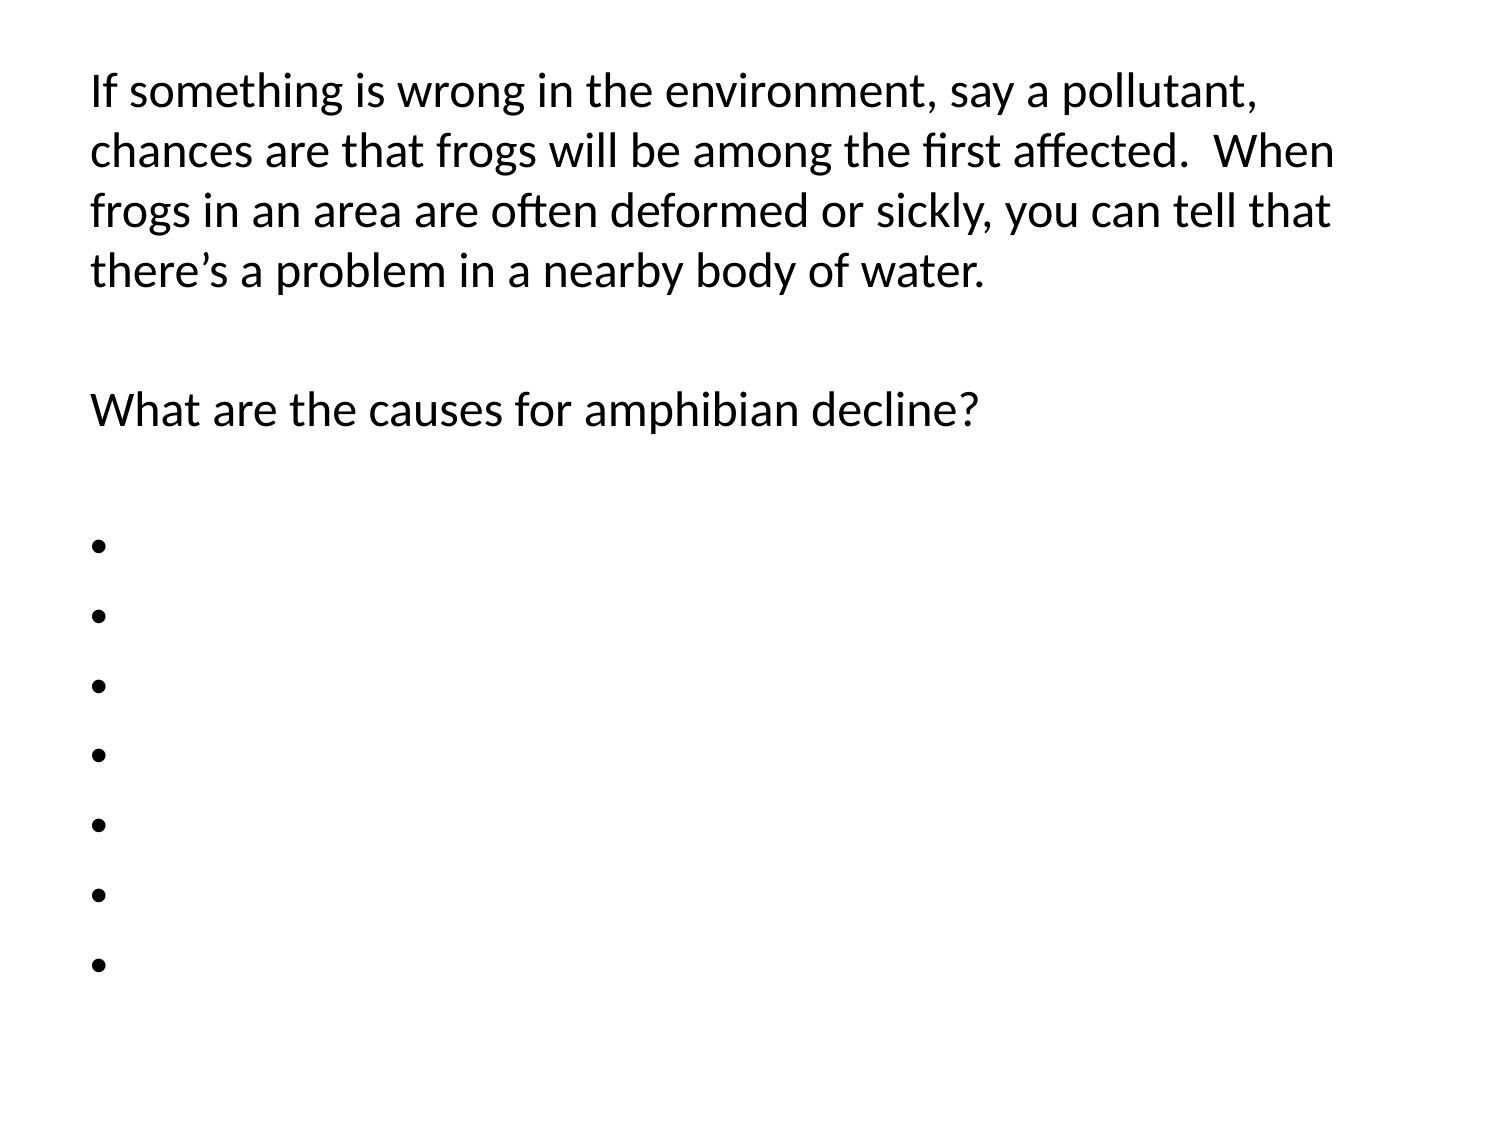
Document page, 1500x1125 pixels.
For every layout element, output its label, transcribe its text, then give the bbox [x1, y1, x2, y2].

list If something is wrong in the environment, say a pollutant, chances are that frogs will be among the first affected. When frogs in an area are often deformed or sickly, you can tell that there’s a problem in a nearby body of water. What are the causes for amphibian decline? [75, 50, 1425, 1005]
